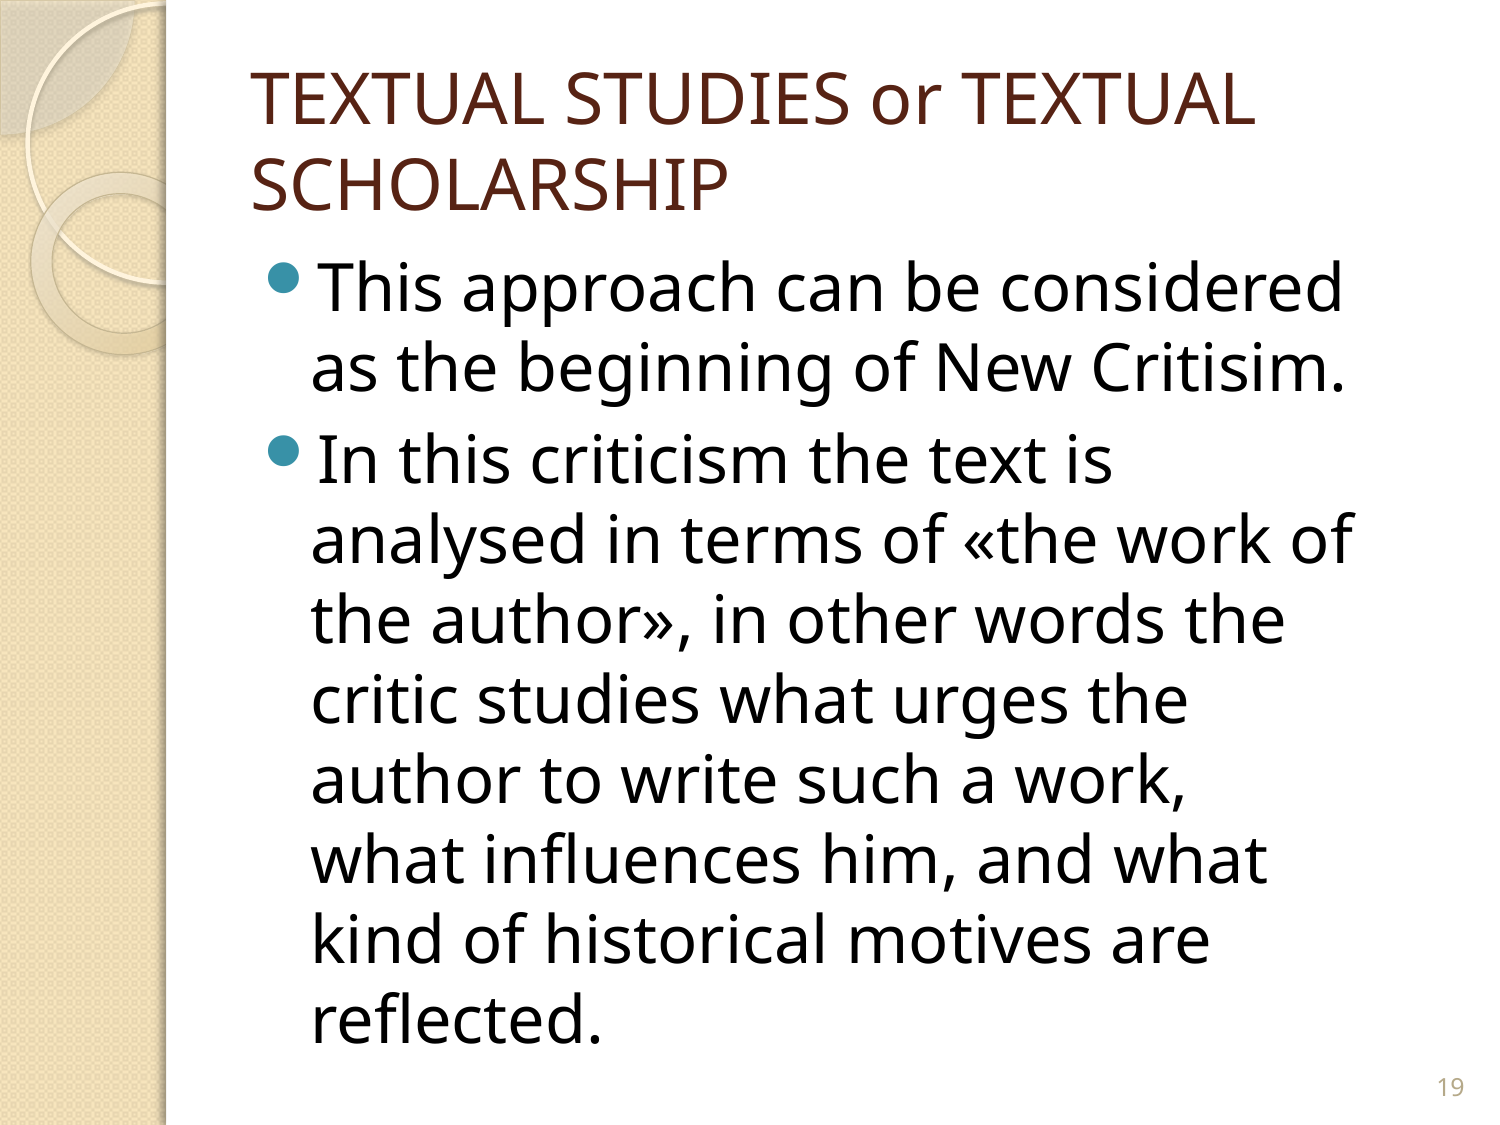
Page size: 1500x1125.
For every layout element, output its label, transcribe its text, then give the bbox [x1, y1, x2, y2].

list This approach can be considered as the beginning of New Critisim. In this criticism the text is analysed in terms of «the work of the author», in other words the critic studies what urges the author to write such a work, what influences him, and what kind of historical motives are reflected. [235, 237, 1376, 976]
slide_number 19 [1413, 1034, 1488, 1113]
title TEXTUAL STUDIES or TEXTUAL SCHOLARSHIP [235, 45, 1466, 233]
